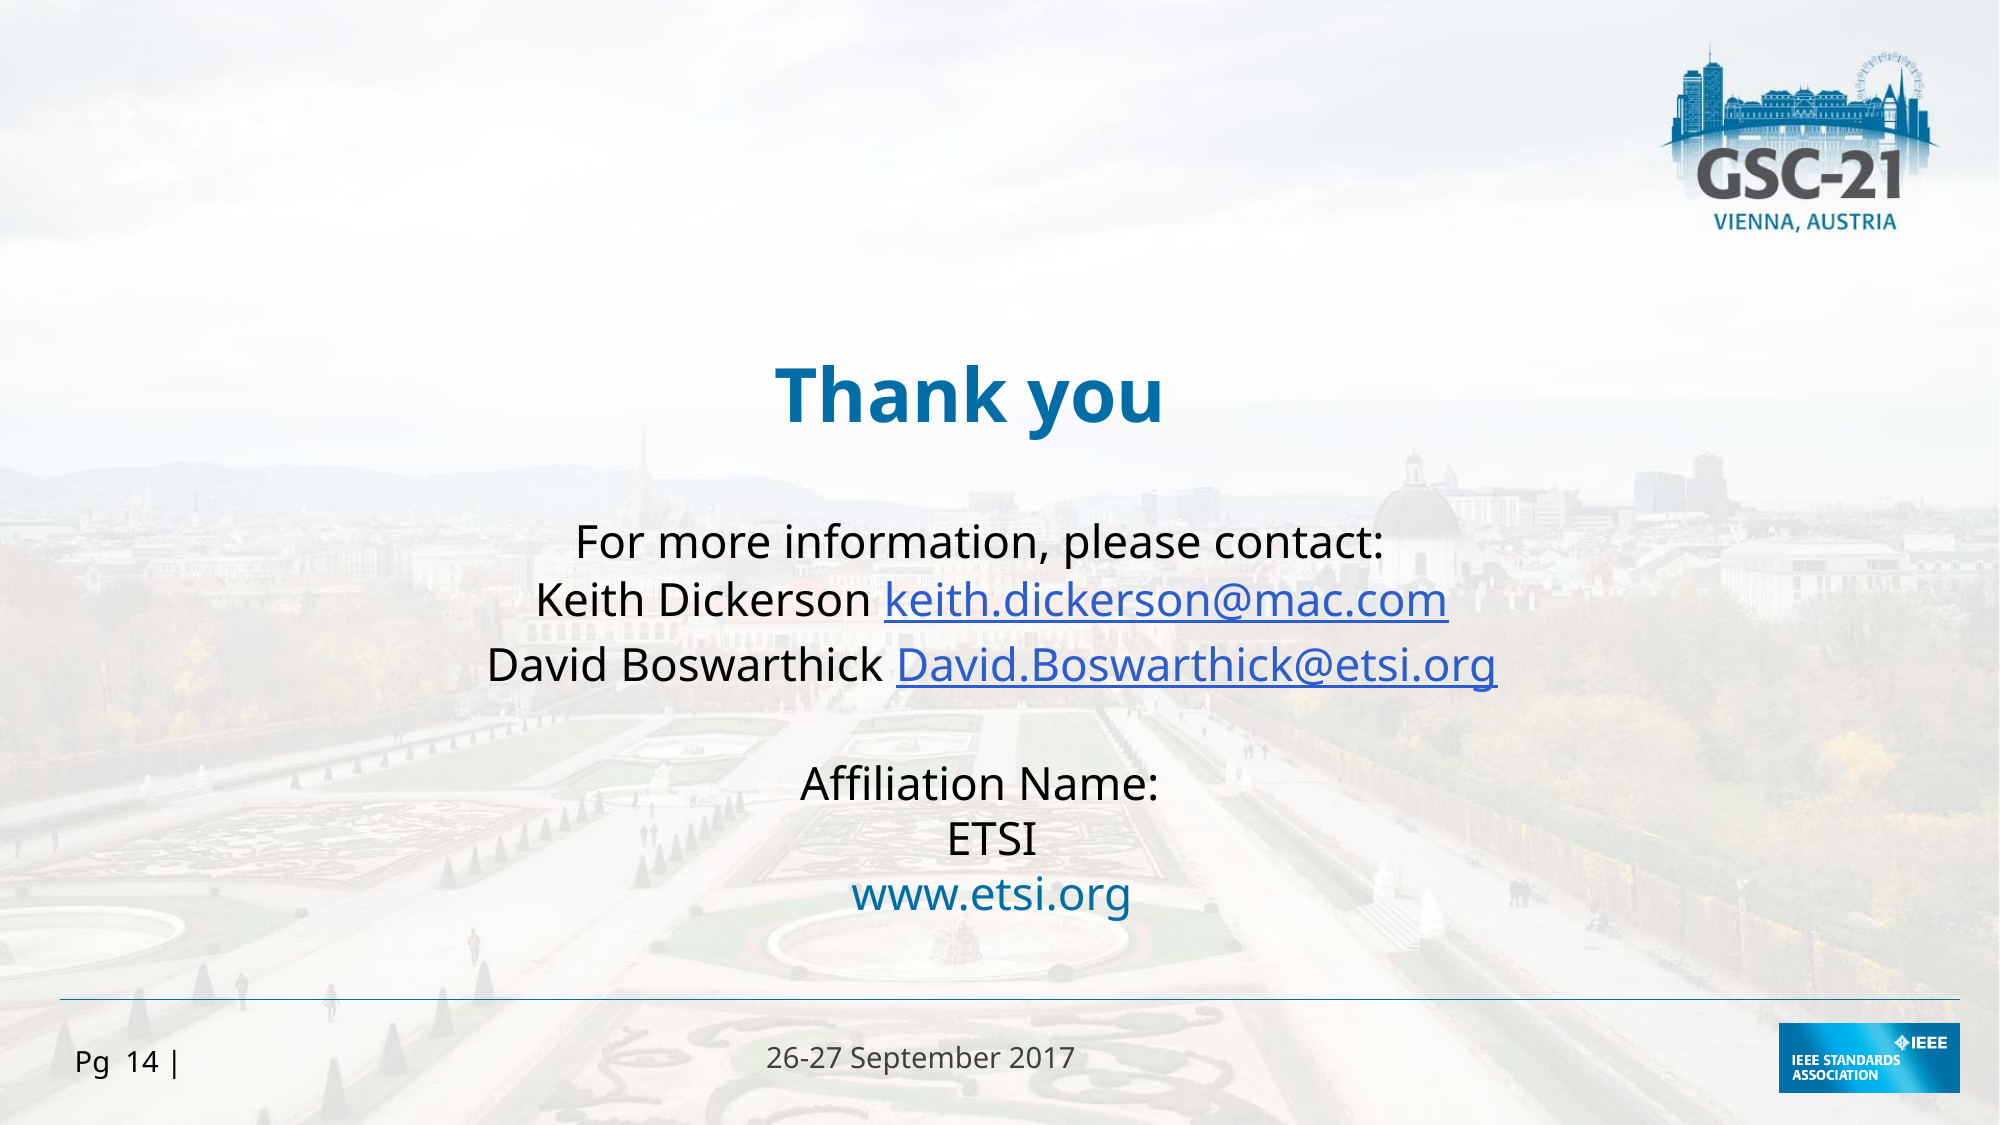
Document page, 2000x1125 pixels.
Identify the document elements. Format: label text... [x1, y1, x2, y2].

text_box Thank you [302, 349, 1638, 466]
slide_number Pg 14 | [59, 1035, 475, 1094]
text_box For more information, please contact: Keith Dickerson keith.dickerson@mac.com David Boswarthick David.Boswarthick@etsi.org Affiliation Name: ETSI www.etsi.org [196, 503, 1787, 847]
picture [0, 0, 2000, 1125]
